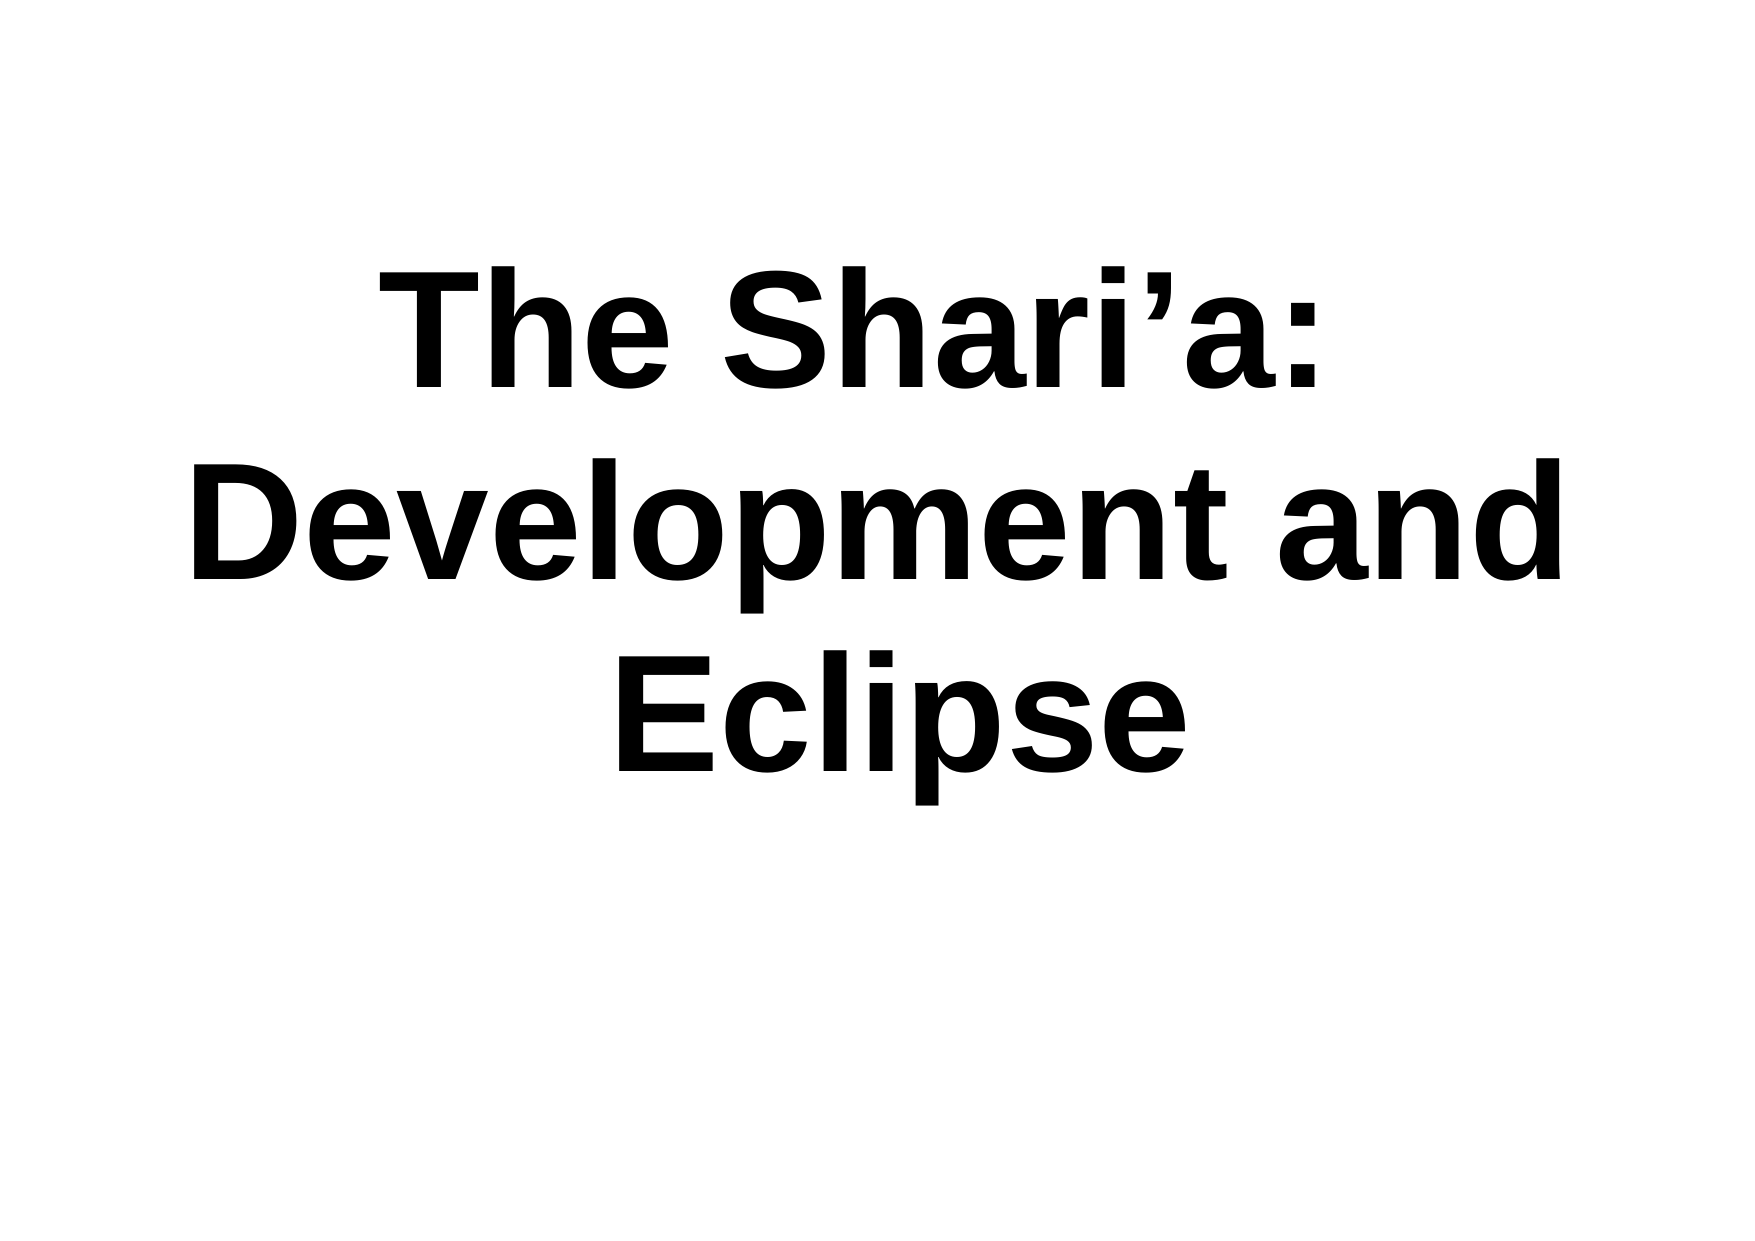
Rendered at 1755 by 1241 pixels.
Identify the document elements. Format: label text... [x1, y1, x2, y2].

text_box The Shari’a: Development and Eclipse [179, 217, 1573, 805]
